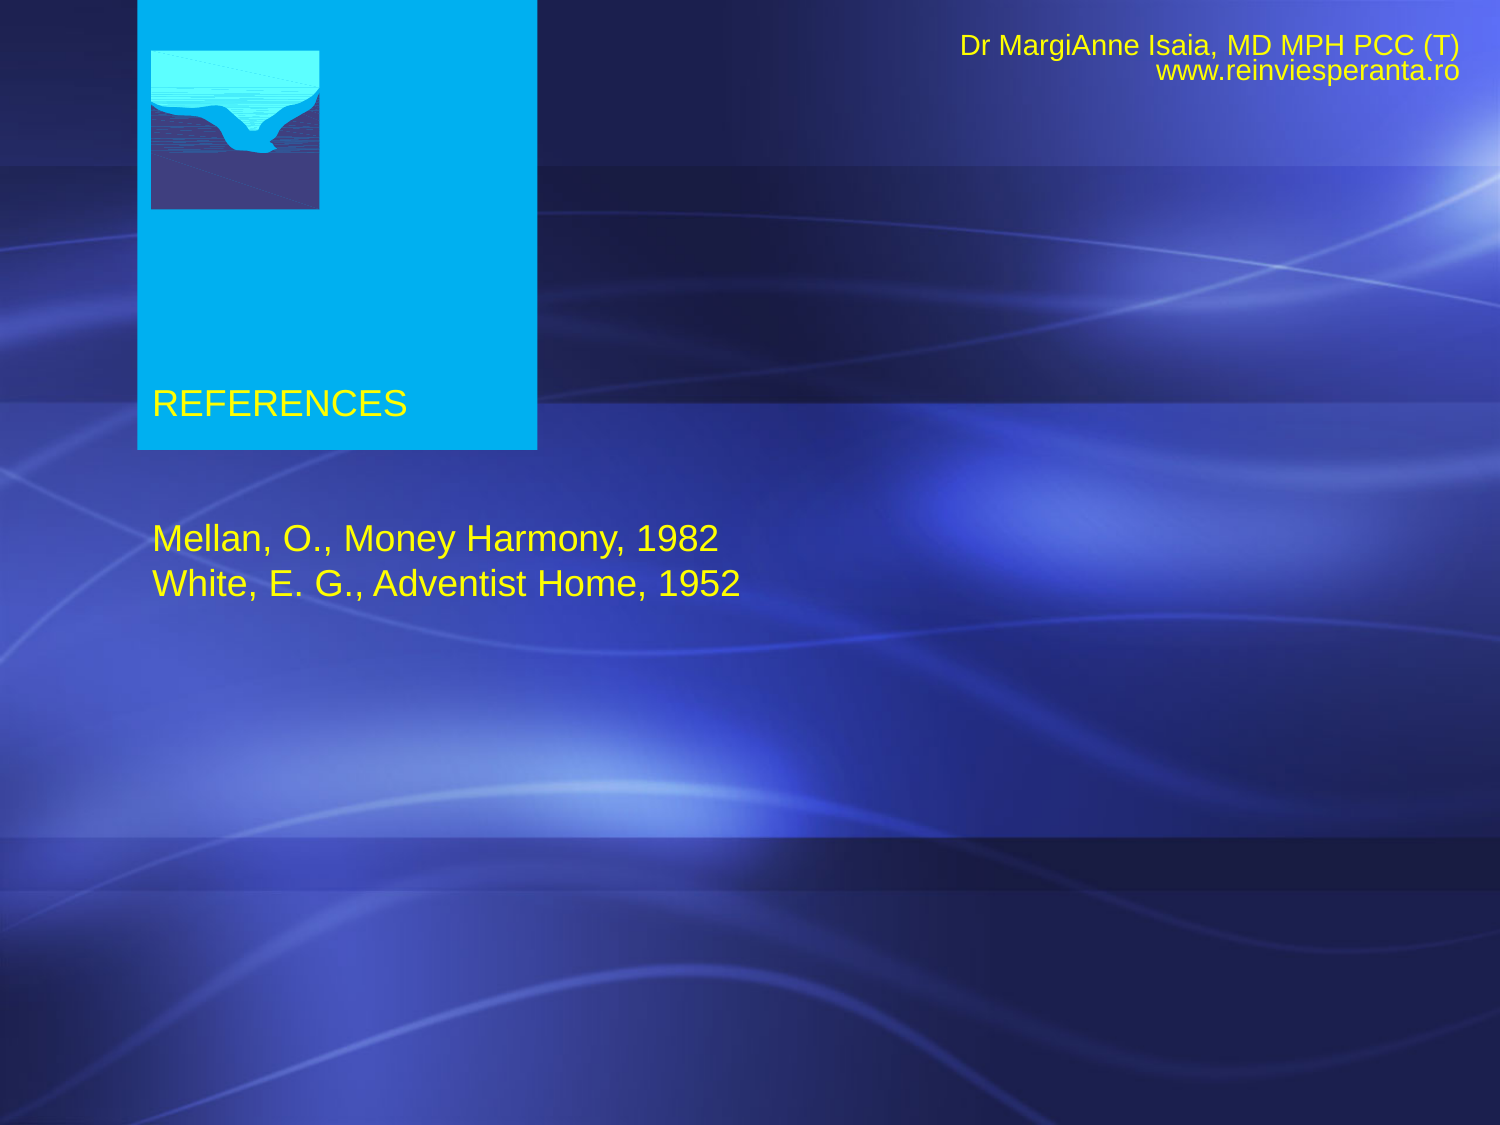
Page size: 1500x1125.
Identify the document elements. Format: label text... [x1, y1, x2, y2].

text_box www.reinviesperanta.ro [1024, 43, 1475, 94]
text_box Dr MargiAnne Isaia, MD MPH PCC (T) [900, 18, 1475, 69]
picture [152, 51, 319, 130]
picture [152, 97, 319, 209]
picture [0, 0, 1500, 1125]
text_box [137, 0, 538, 371]
text_box REFERENCES Mellan, O., Money Harmony, 1982 White, E. G., Adventist Home, 1952 [137, 371, 1413, 611]
